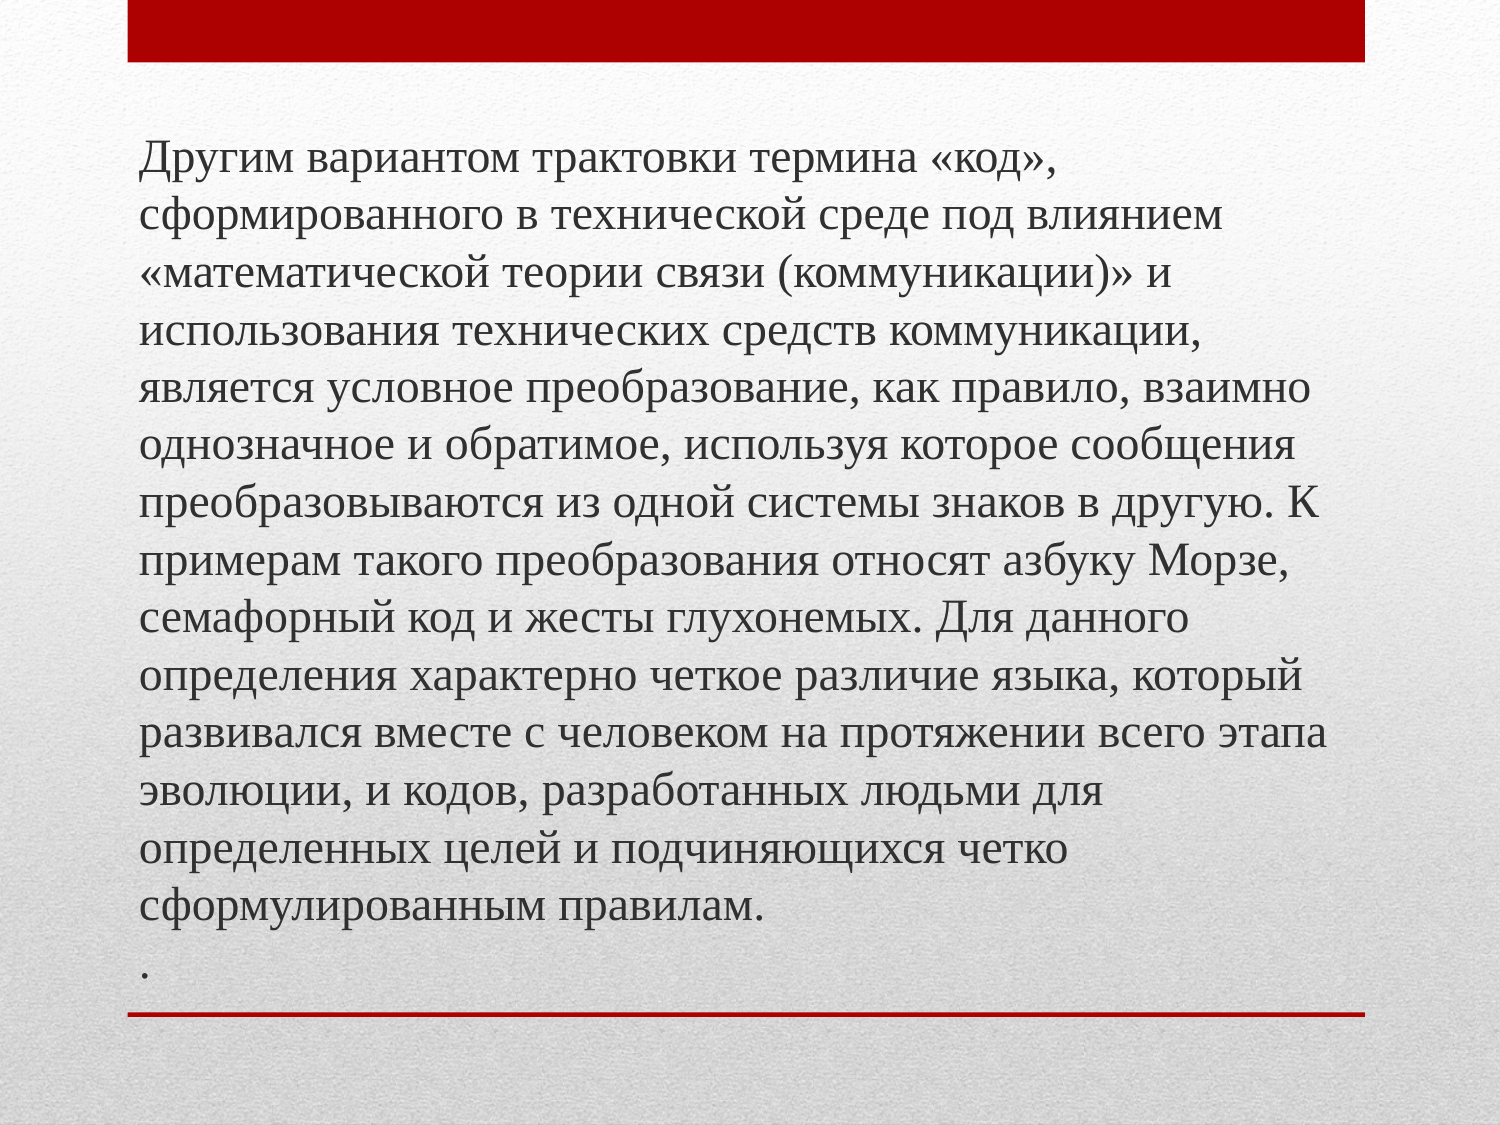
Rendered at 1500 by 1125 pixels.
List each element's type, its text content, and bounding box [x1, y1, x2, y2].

list Другим вариантом трактовки термина «код», сформированного в технической среде под влиянием «математической теории связи (коммуникации)» и использования технических средств коммуникации, является условное преобразование, как правило, взаимно однозначное и обратимое, используя которое сообщения преобразовываются из одной системы знаков в другую. К примерам такого преобразования относят азбуку Морзе, семафорный код и жесты глухонемых. Для данного определения характерно четкое различие языка, который развивался вместе с человеком на протяжении всего этапа эволюции, и кодов, разработанных людьми для определенных целей и подчиняющихся четко сформулированным правилам. . [123, 112, 1363, 1000]
